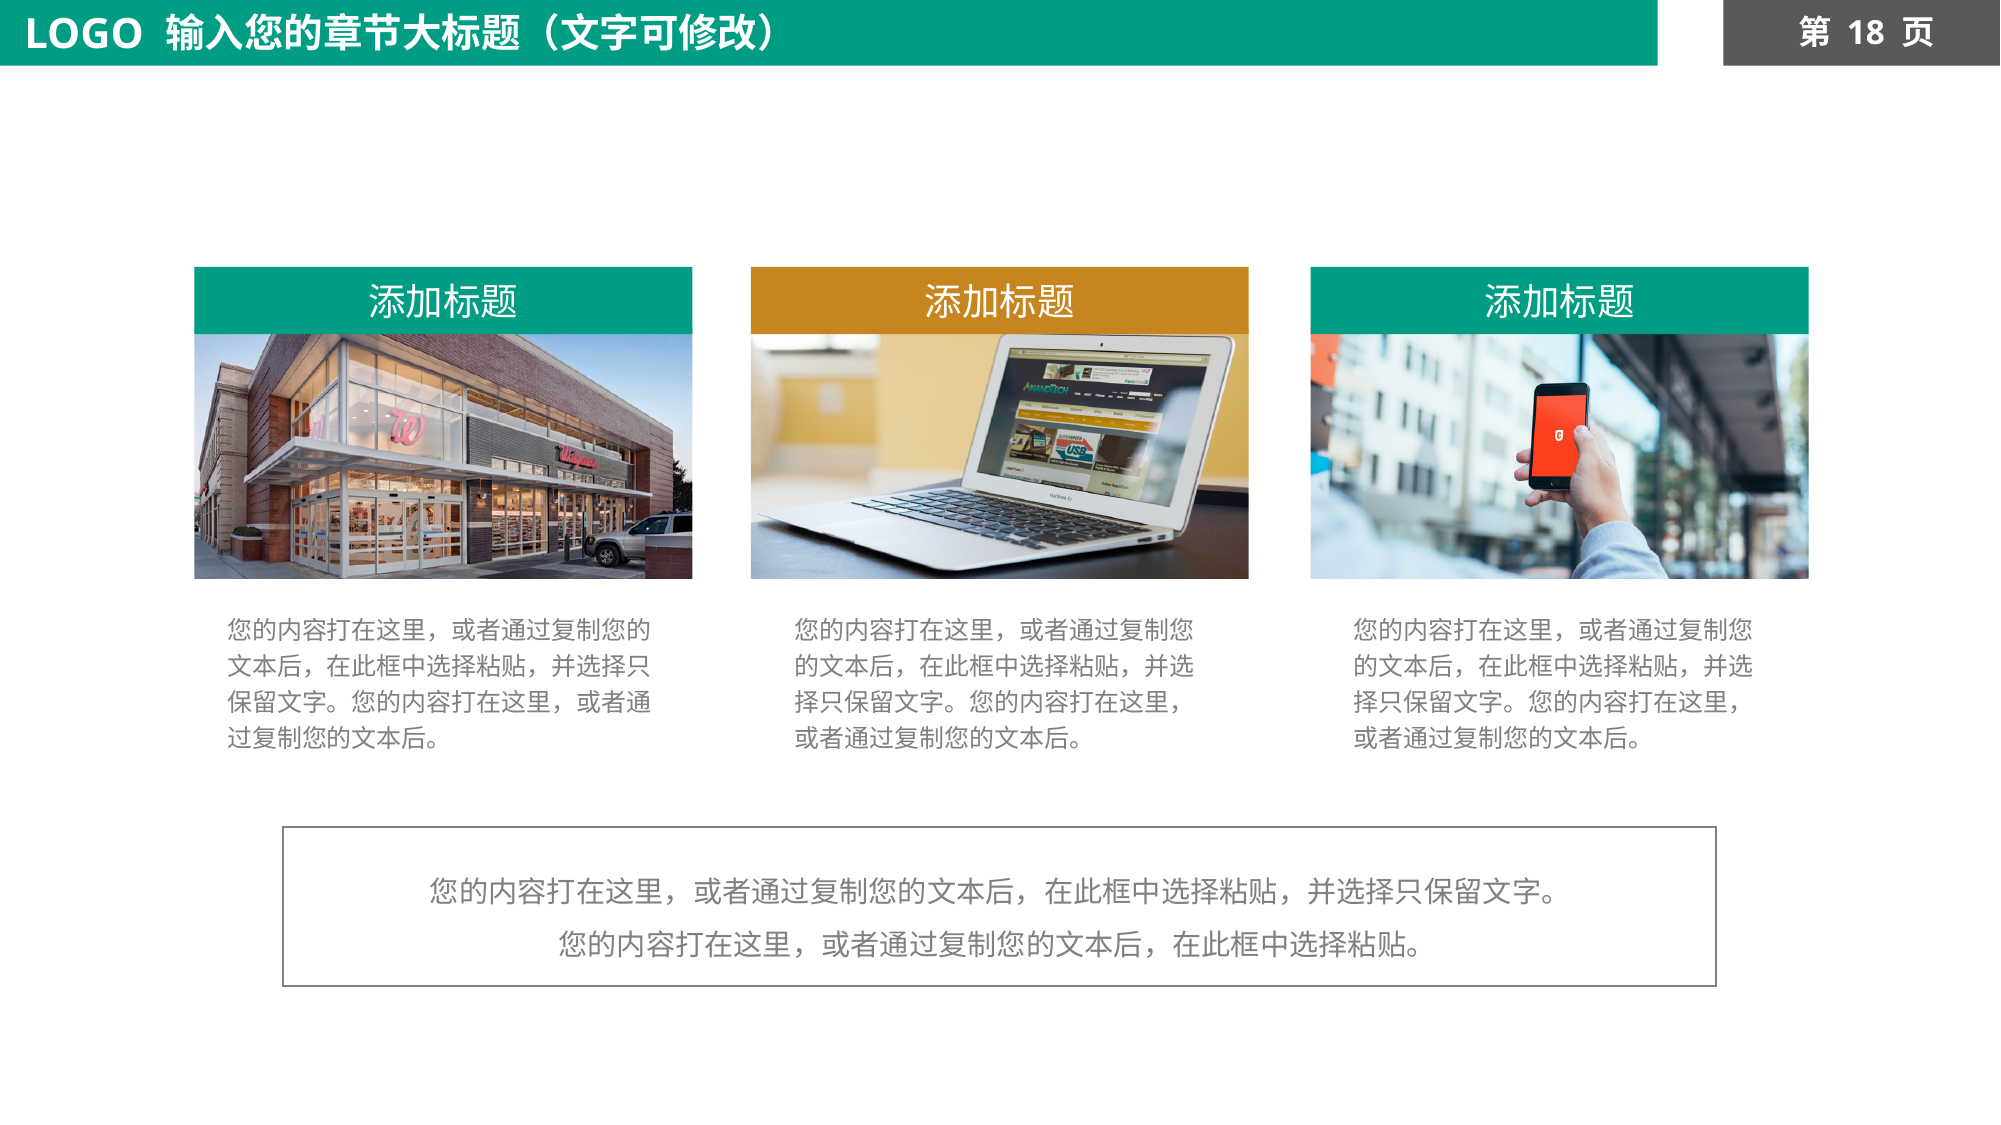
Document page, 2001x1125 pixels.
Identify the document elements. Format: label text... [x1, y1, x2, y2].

text_box [750, 335, 1249, 579]
text_box [194, 335, 693, 579]
text_box [283, 827, 1717, 987]
text_box 添加标题 [194, 266, 693, 335]
text_box [1722, 0, 2000, 67]
text_box 您的内容打在这里，或者通过复制您的文本后，在此框中选择粘贴，并选择只保留文字。您的内容打在这里，或者通过复制您的文本后。 [1338, 601, 1785, 760]
text_box 第 18 页 [1775, 4, 1973, 66]
text_box [1310, 335, 1809, 579]
text_box 添加标题 [750, 266, 1249, 335]
text_box [0, 0, 1659, 67]
text_box 您的内容打在这里，或者通过复制您的文本后，在此框中选择粘贴，并选择只保留文字。您的内容打在这里，或者通过复制您的文本后，在此框中选择粘贴。 [407, 847, 1594, 970]
text_box 您的内容打在这里，或者通过复制您的文本后，在此框中选择粘贴，并选择只保留文字。您的内容打在这里，或者通过复制您的文本后。 [779, 601, 1228, 760]
text_box 添加标题 [1310, 266, 1809, 335]
text_box LOGO [9, 0, 159, 65]
text_box 输入您的章节大标题（文字可修改） [159, 0, 812, 64]
text_box 您的内容打在这里，或者通过复制您的文本后，在此框中选择粘贴，并选择只保留文字。您的内容打在这里，或者通过复制您的文本后。 [212, 601, 674, 760]
